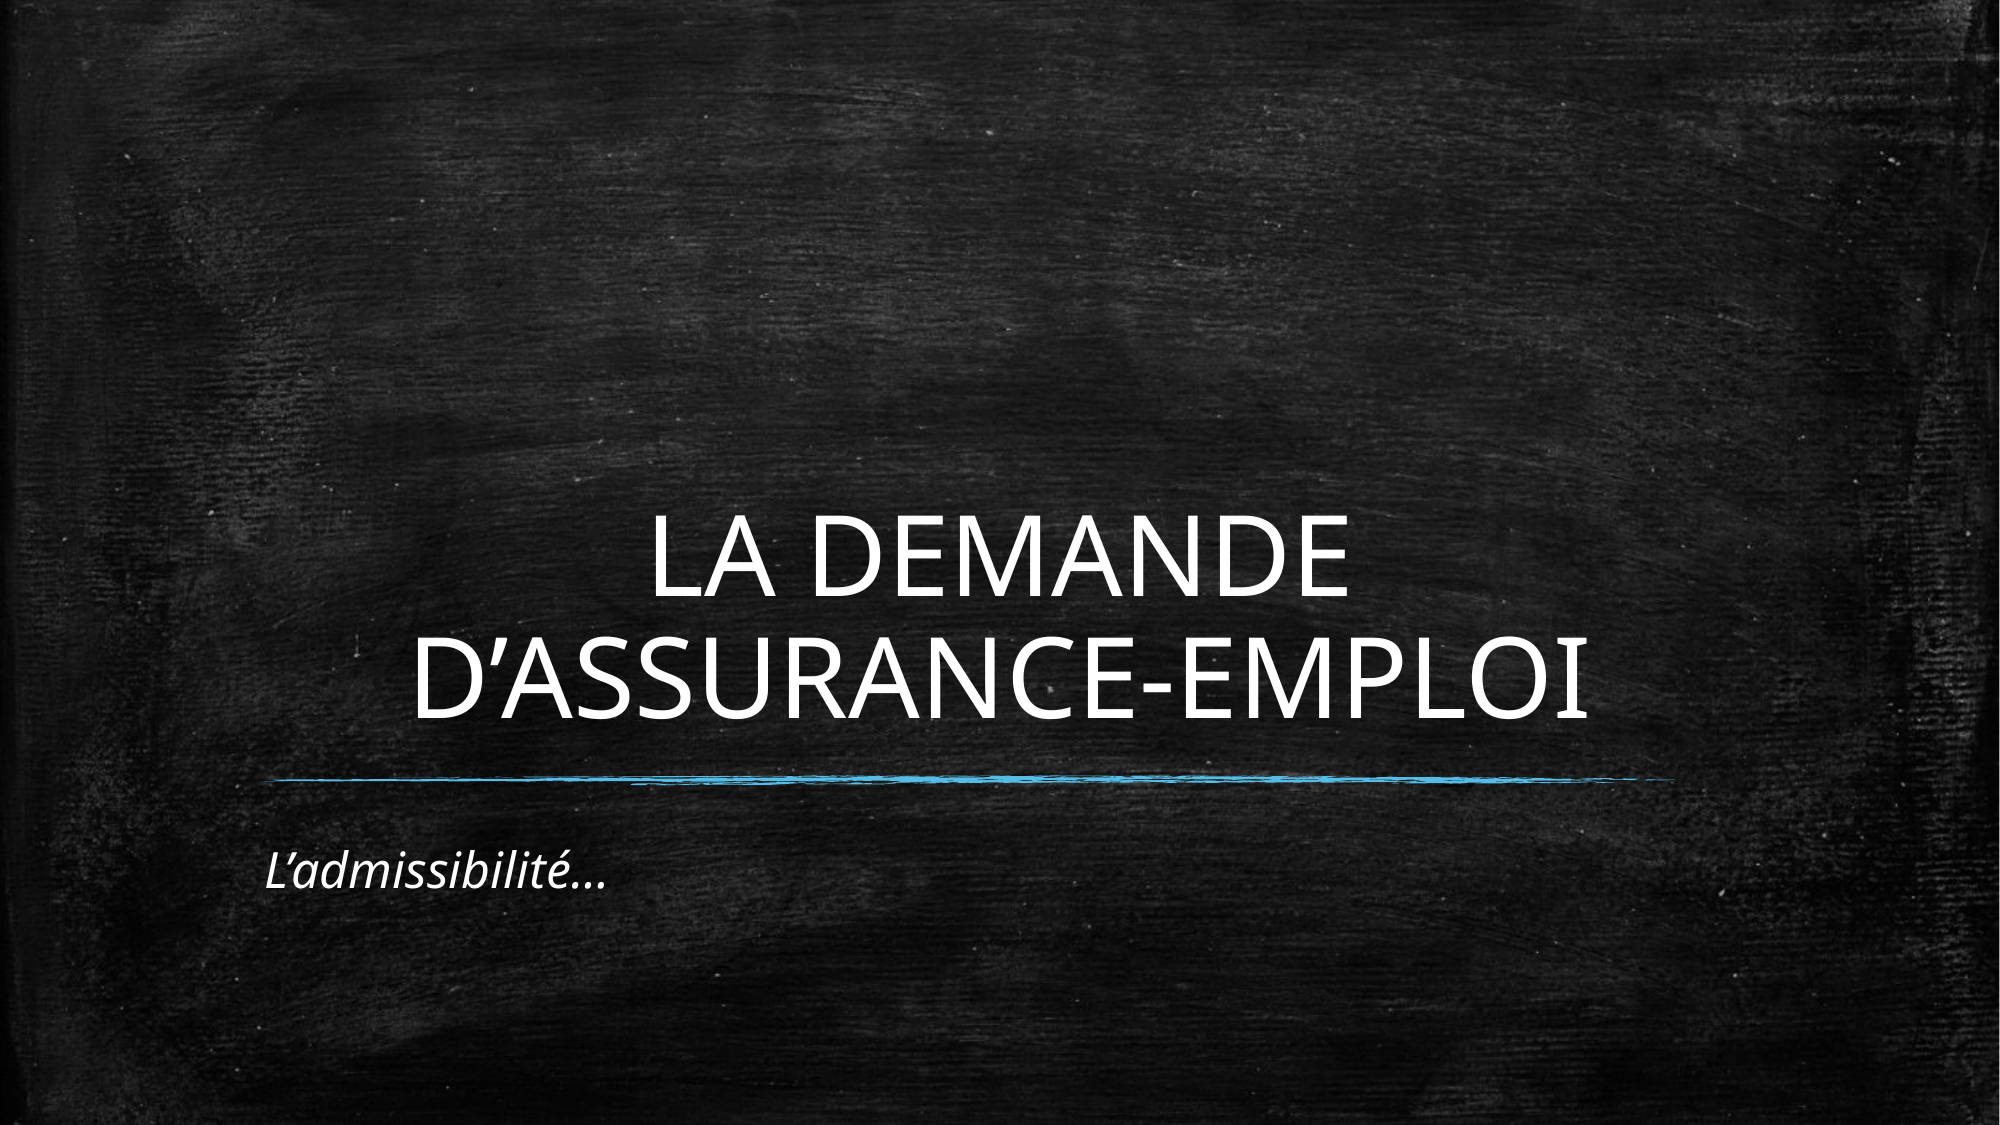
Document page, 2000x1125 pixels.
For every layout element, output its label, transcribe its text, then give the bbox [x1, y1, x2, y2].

title LA DEMANDE D’ASSURANCE-EMPLOI [249, 312, 1750, 750]
subtitle L’admissibilité… [249, 837, 1750, 1013]
